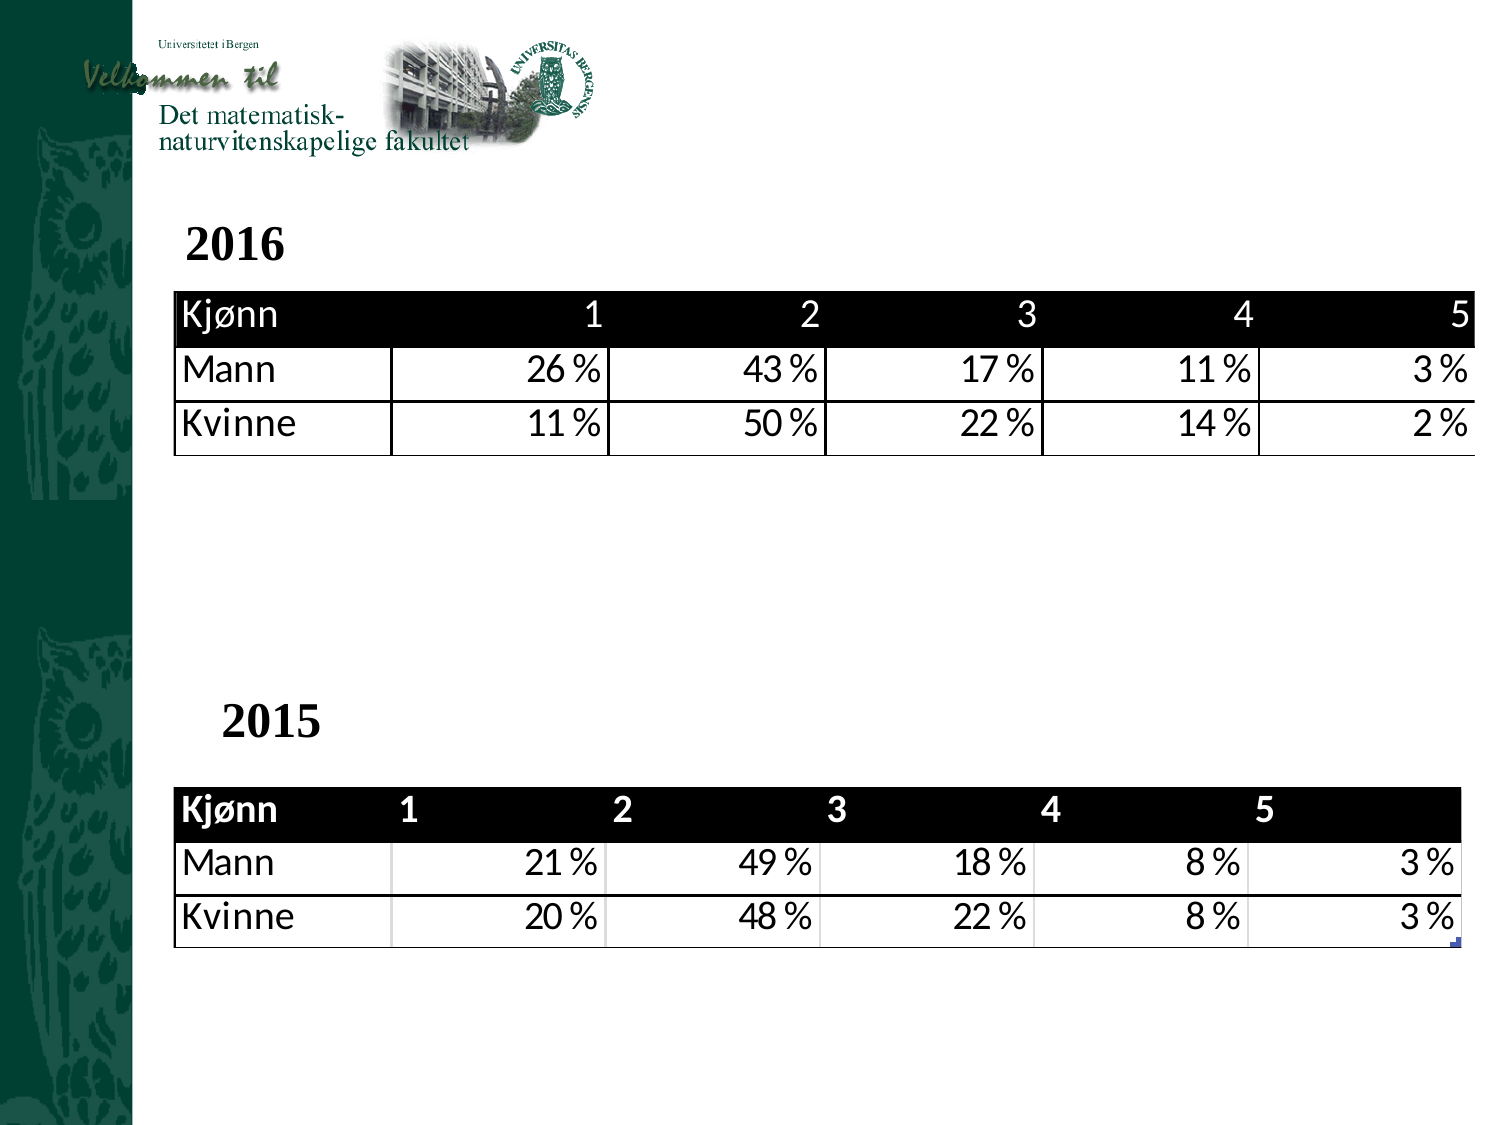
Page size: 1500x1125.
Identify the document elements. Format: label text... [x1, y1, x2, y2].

picture [0, 0, 1500, 1125]
text_box 2016 [170, 203, 372, 292]
text_box 2015 [206, 680, 408, 785]
